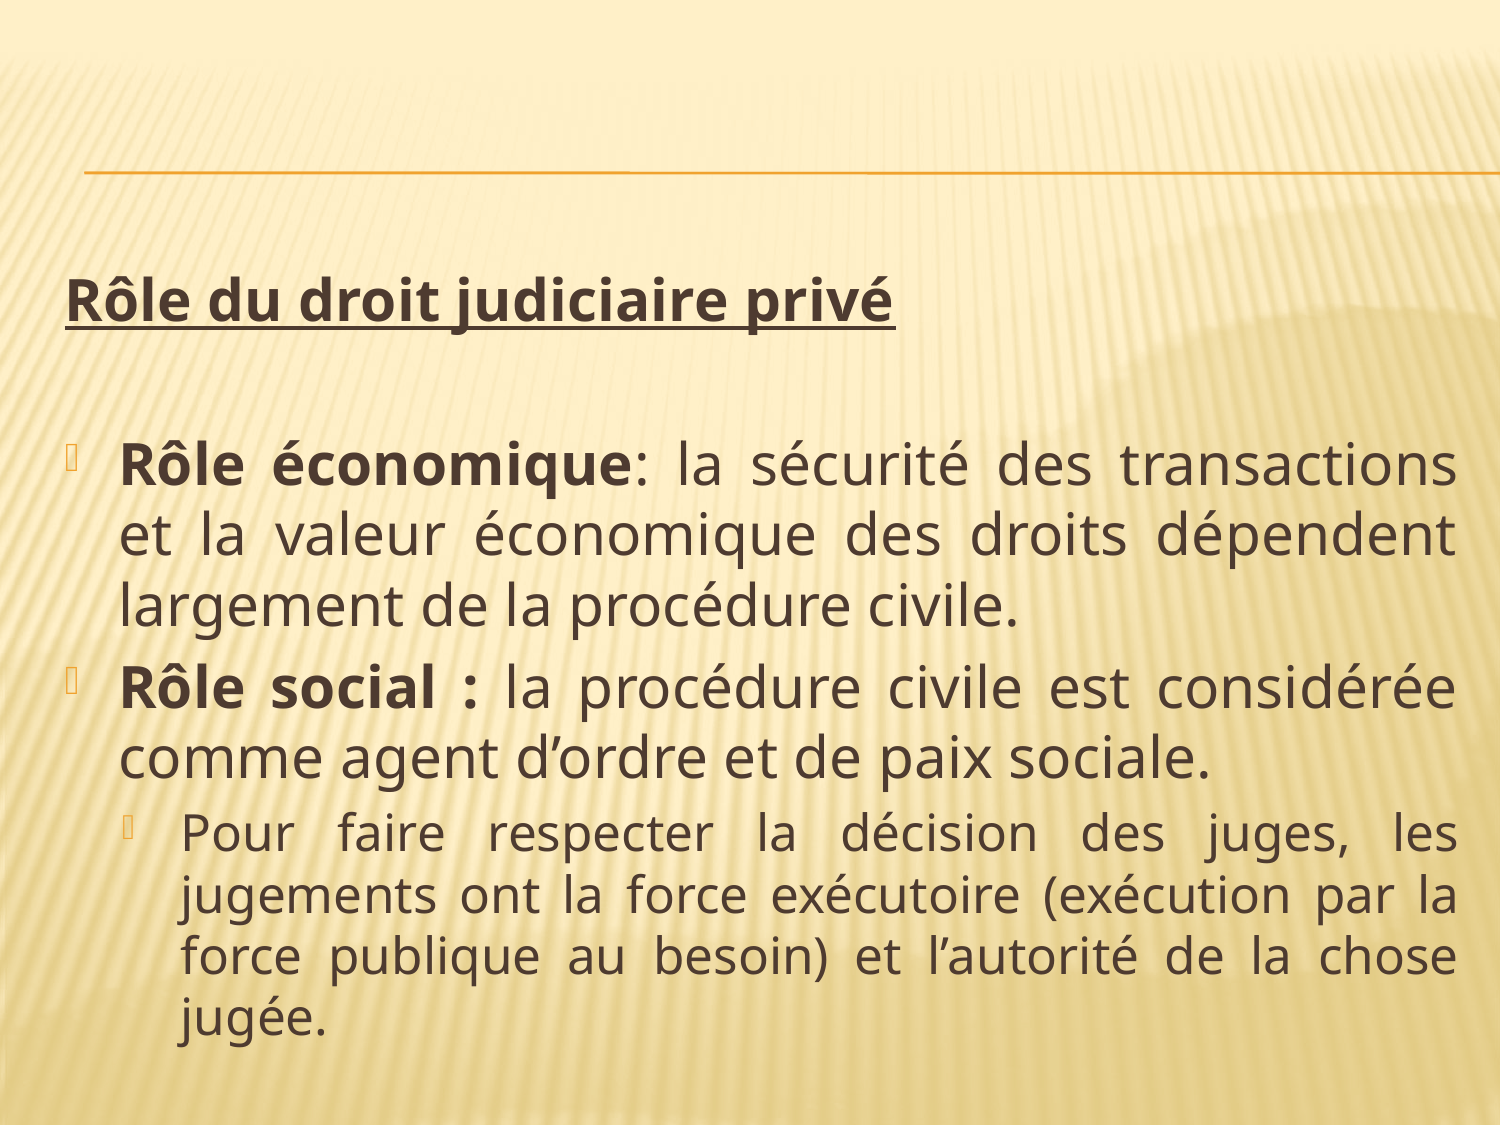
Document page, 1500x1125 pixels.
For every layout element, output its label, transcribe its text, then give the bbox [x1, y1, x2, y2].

list Rôle du droit judiciaire privé Rôle économique: la sécurité des transactions et la valeur économique des droits dépendent largement de la procédure civile. Rôle social : la procédure civile est considérée comme agent d’ordre et de paix sociale. Pour faire respecter la décision des juges, les jugements ont la force exécutoire (exécution par la force publique au besoin) et l’autorité de la chose jugée. [50, 254, 1475, 1067]
